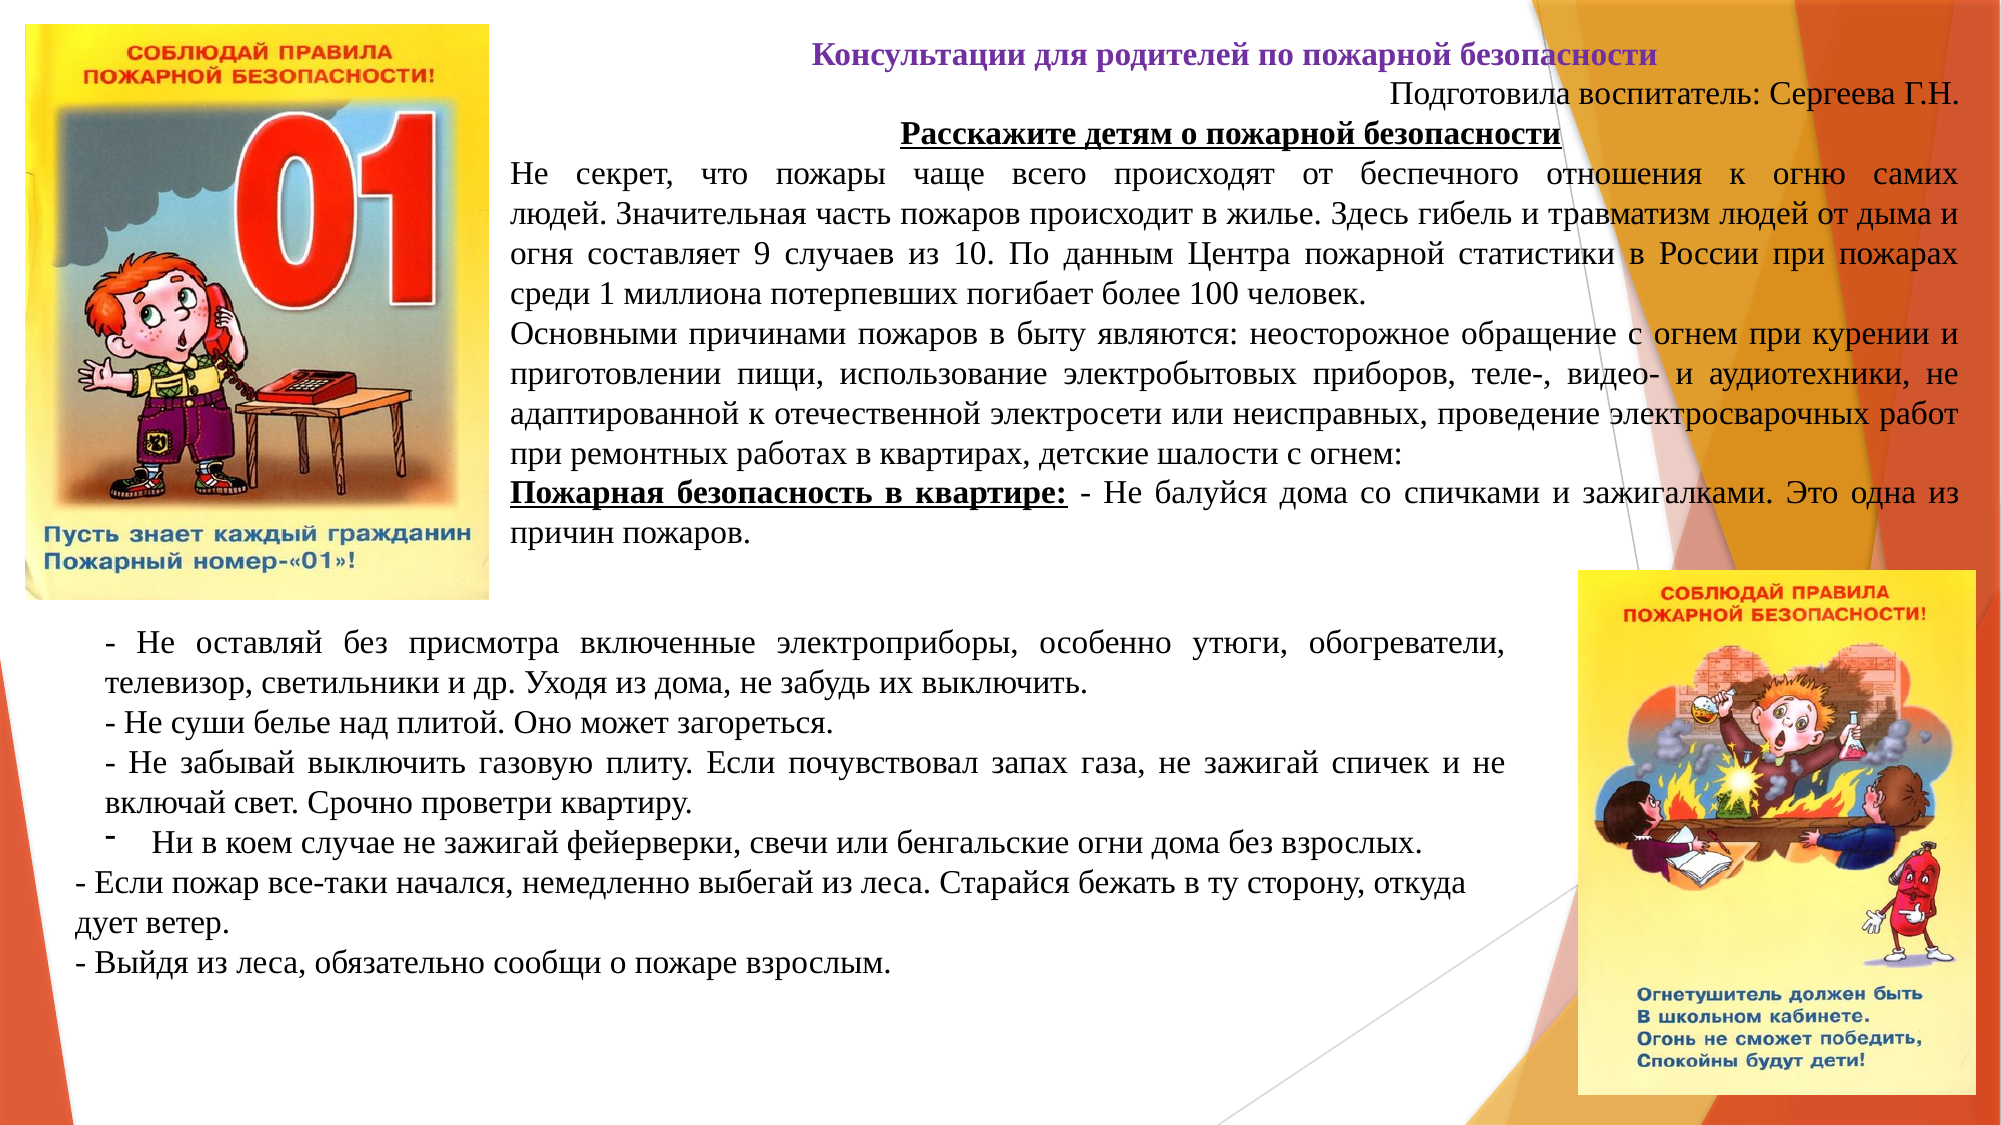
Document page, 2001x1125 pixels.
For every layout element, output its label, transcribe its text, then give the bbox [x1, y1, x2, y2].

picture [25, 23, 489, 601]
text_box - Не оставляй без присмотра включенные электроприборы, особенно утюги, обогреватели, телевизор, светильники и др. Уходя из дома, не забудь их выключить. - Не суши белье над плитой. Оно может загореться. - Не забывай выключить газовую плиту. Если почувствовал запах газа, не зажигай спичек и не включай свет. Срочно проветри квартиру. Ни в коем случае не зажигай фейерверки, свечи или бенгальские огни дома без взрослых. - Если пожар все-таки начался, немедленно выбегай из леса. Старайся бежать в ту сторону, откуда дует ветер. - Выйдя из леса, обязательно сообщи о пожаре взрослым. [60, 613, 1523, 1023]
text_box Консультации для родителей по пожарной безопасности Подготовила воспитатель: Сергеева Г.Н. Расскажите детям о пожарной безопасности Не секрет, что пожары чаще всего происходят от беспечного отношения к огню самих людей. Значительная часть пожаров происходит в жилье. Здесь гибель и травматизм людей от дыма и огня составляет 9 случаев из 10. По данным Центра пожарной статистики в России при пожарах среди 1 миллиона потерпевших погибает более 100 человек. Основными причинами пожаров в быту являются: неосторожное обращение с огнем при курении и приготовлении пищи, использование электробытовых приборов, теле-, видео- и аудиотехники, не адаптированной к отечественной электросети или неисправных, проведение электросварочных работ при ремонтных работах в квартирах, детские шалости с огнем: Пожарная безопасность в квартире: - Не балуйся дома со спичками и зажигалками. Это одна из причин пожаров. [490, 24, 1976, 558]
picture [1577, 570, 1977, 1096]
